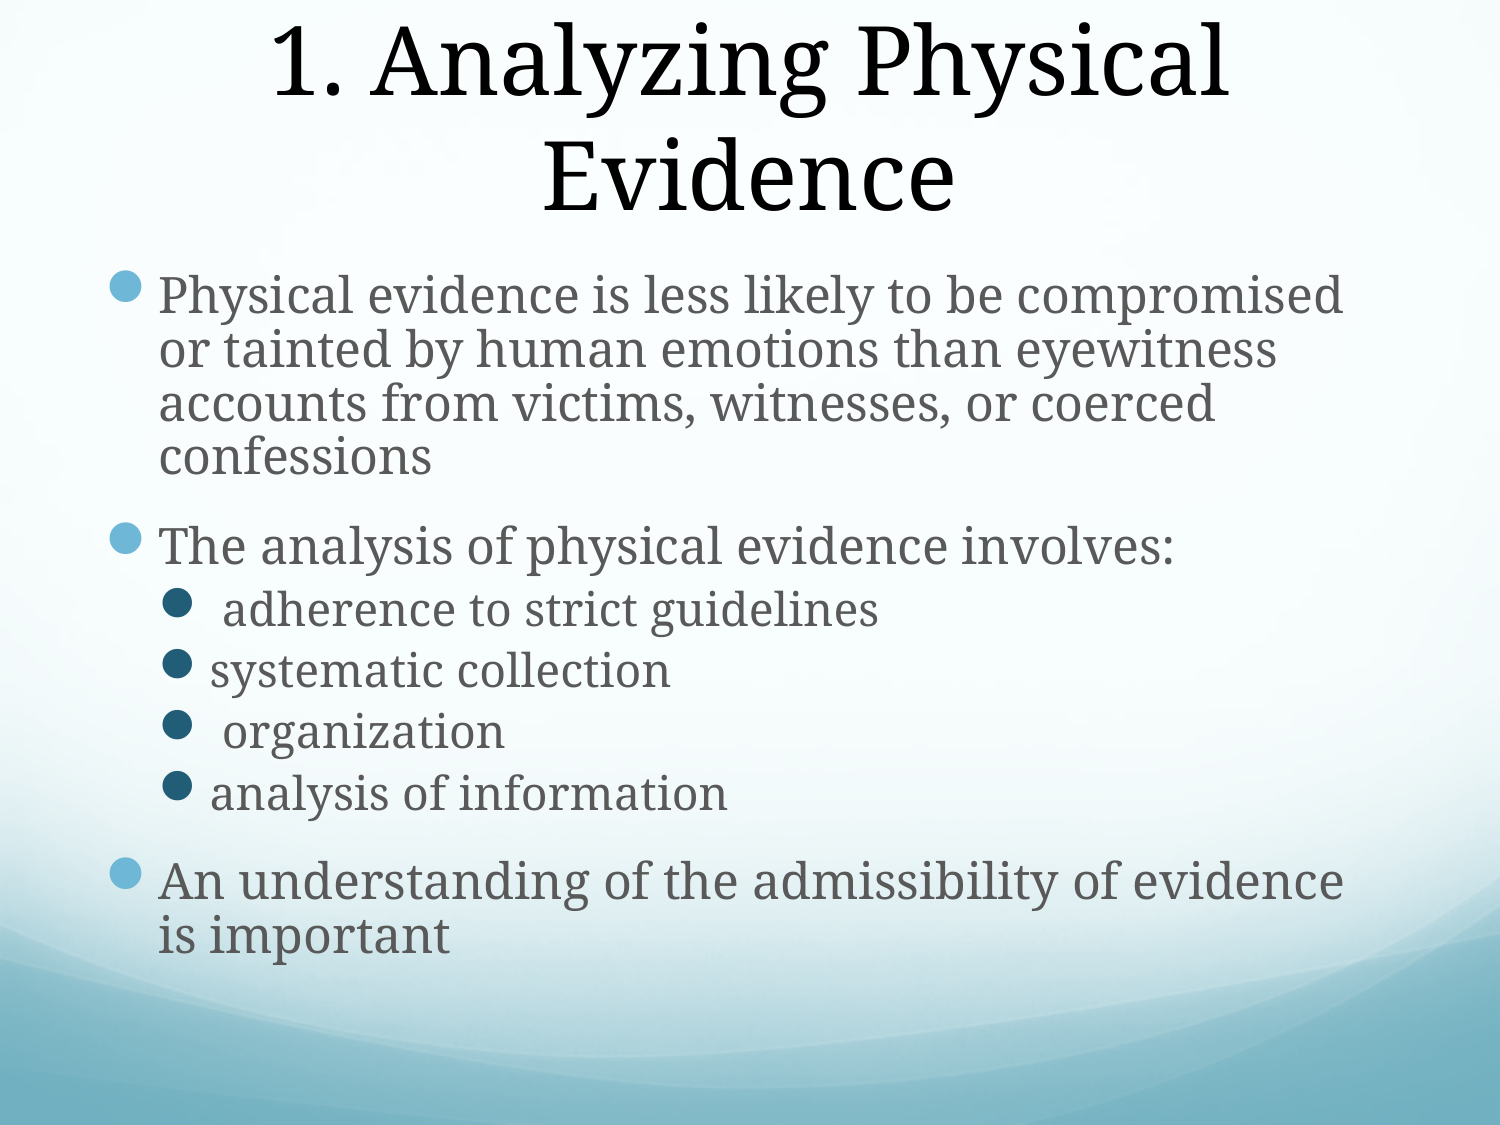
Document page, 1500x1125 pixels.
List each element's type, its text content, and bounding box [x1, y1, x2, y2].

title 1. Analyzing Physical Evidence [90, 17, 1410, 237]
list Physical evidence is less likely to be compromised or tainted by human emotions than eyewitness accounts from victims, witnesses, or coerced confessions The analysis of physical evidence involves: adherence to strict guidelines systematic collection organization analysis of information An understanding of the admissibility of evidence is important [90, 262, 1410, 975]
